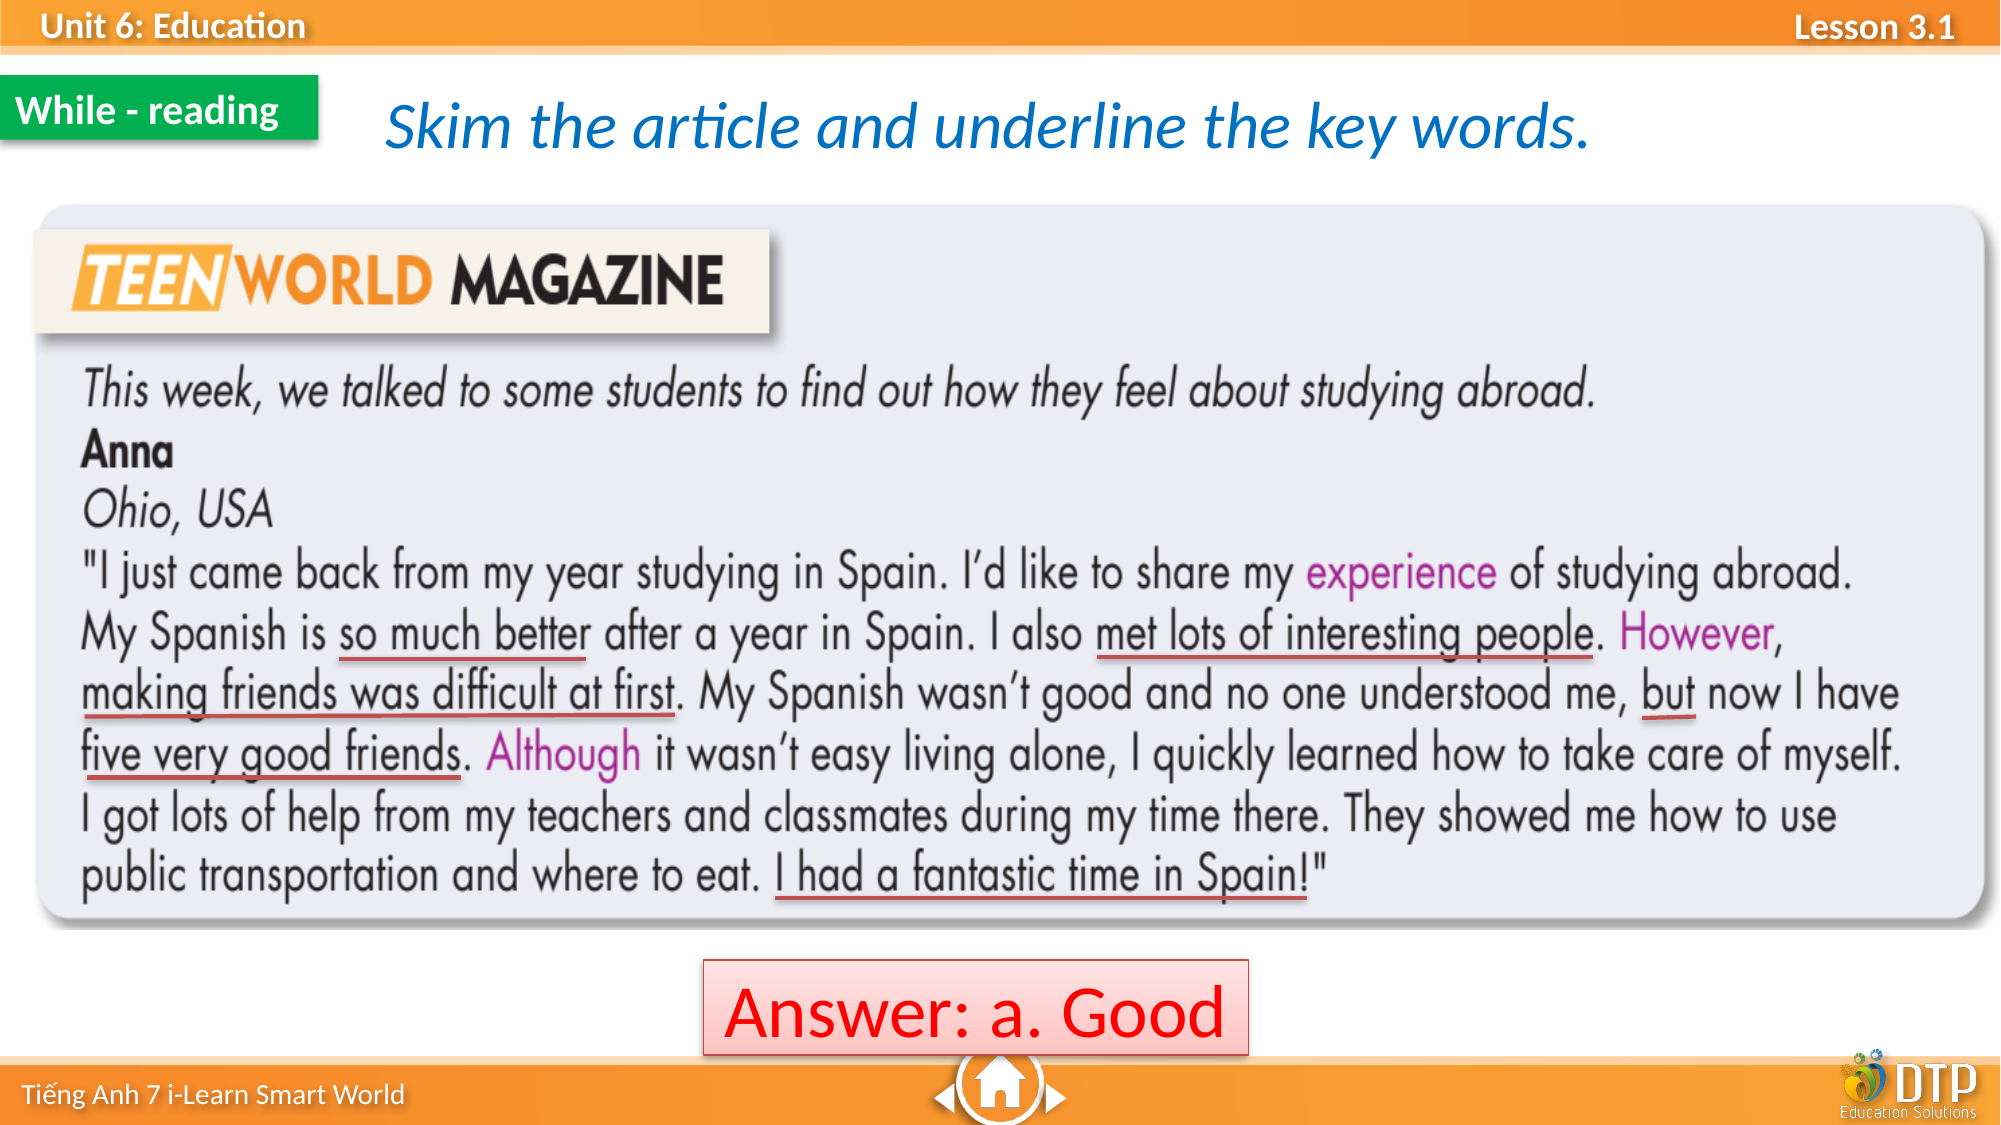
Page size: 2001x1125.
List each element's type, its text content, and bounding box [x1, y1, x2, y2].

picture [0, 0, 2001, 1125]
text_box While - reading [0, 75, 319, 140]
text_box Skim the article and underline the key words. [370, 74, 1780, 170]
text_box Answer: a. Good [703, 959, 1249, 1056]
